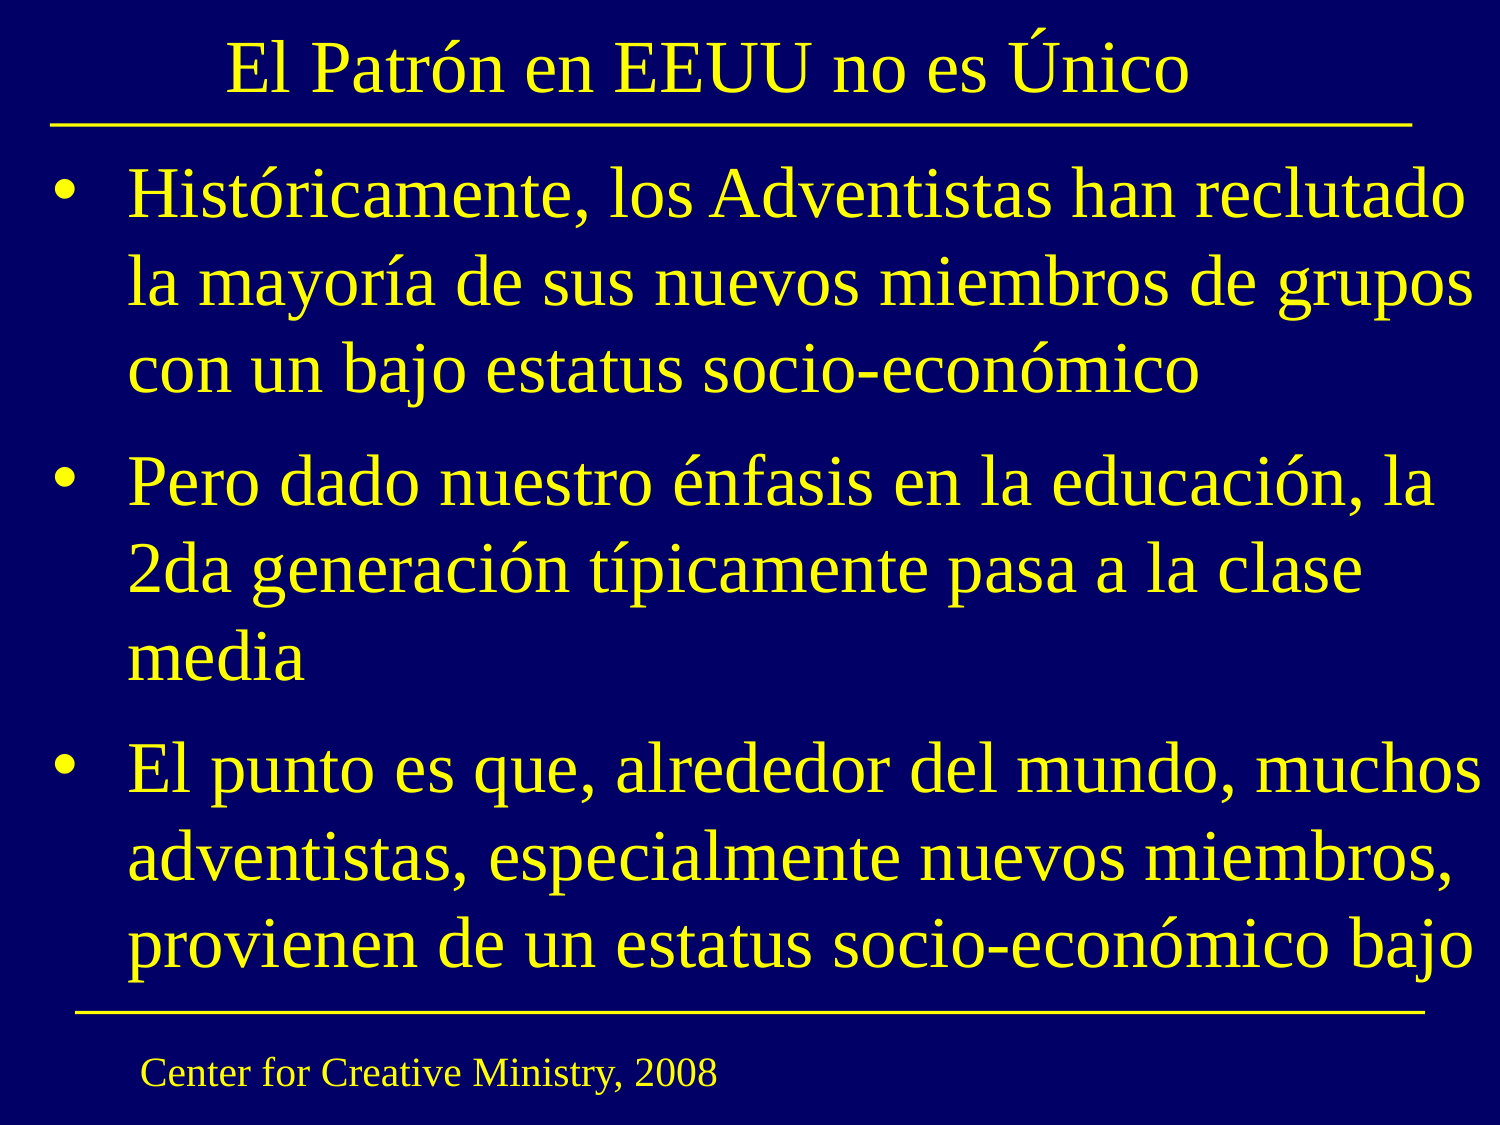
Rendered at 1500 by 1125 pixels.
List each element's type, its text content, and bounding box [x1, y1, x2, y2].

text_box Históricamente, los Adventistas han reclutado la mayoría de sus nuevos miembros de grupos con un bajo estatus socio-económico Pero dado nuestro énfasis en la educación, la 2da generación típicamente pasa a la clase media El punto es que, alrededor del mundo, muchos adventistas, especialmente nuevos miembros, provienen de un estatus socio-económico bajo [37, 137, 1500, 990]
title El Patrón en EEUU no es Único [37, 0, 1463, 126]
text_box Center for Creative Ministry, 2008 [125, 1037, 1200, 1103]
